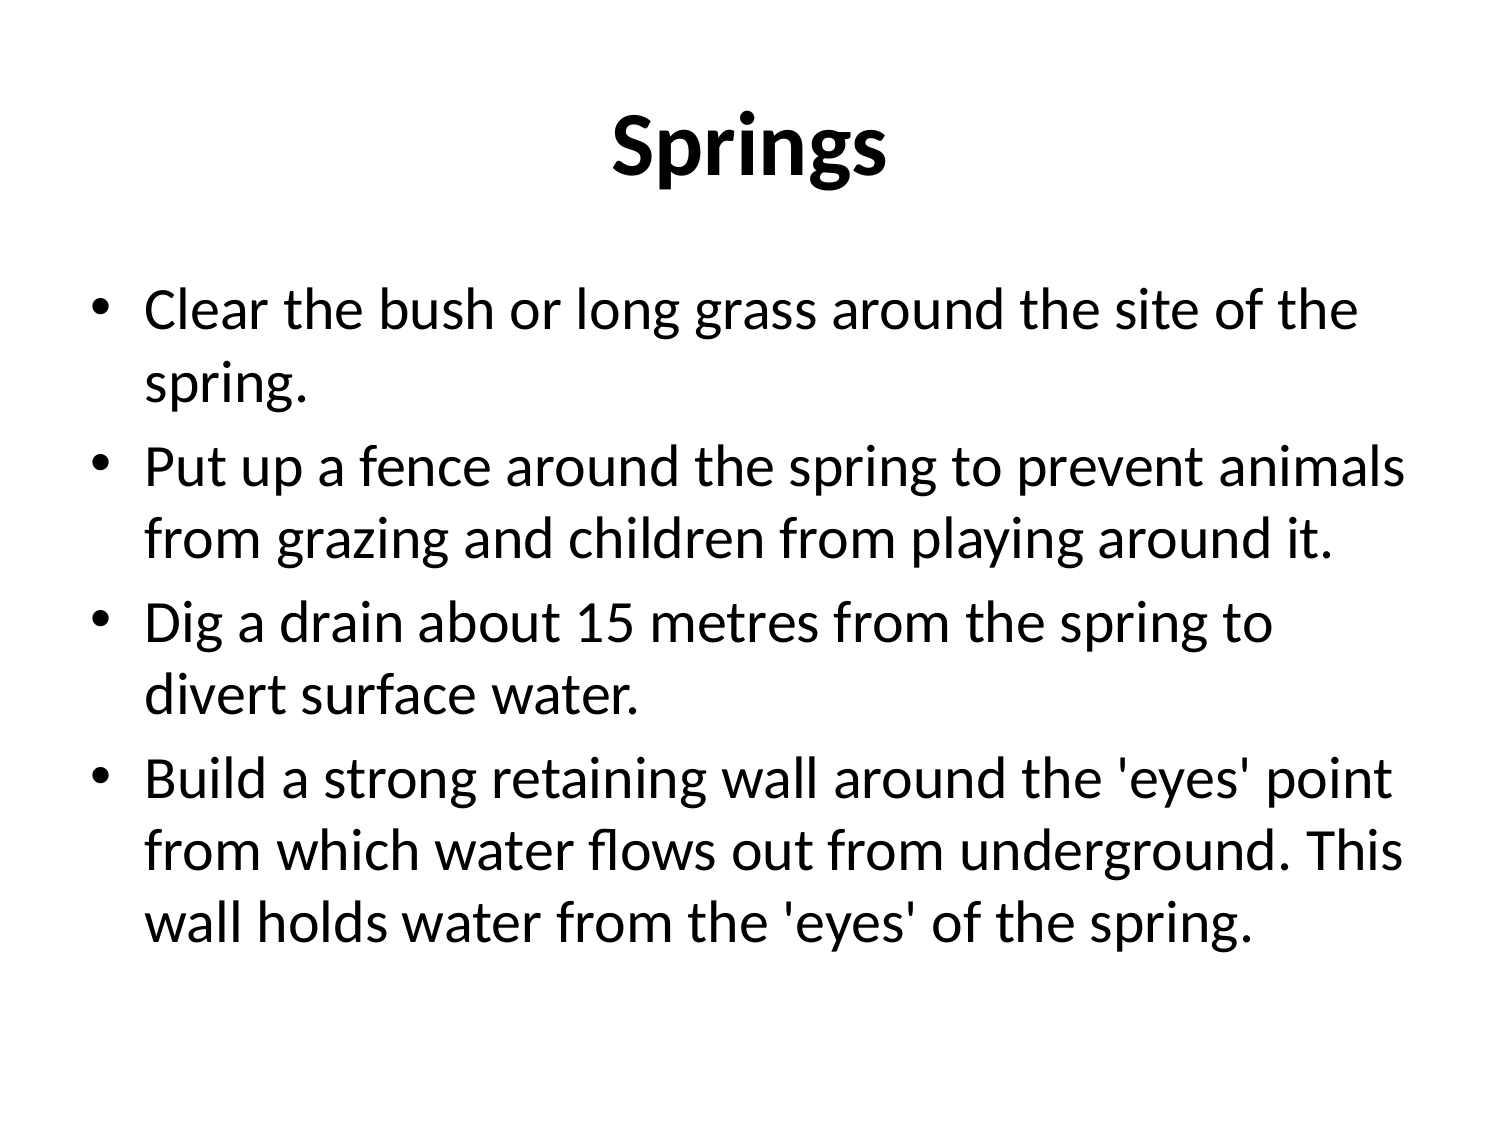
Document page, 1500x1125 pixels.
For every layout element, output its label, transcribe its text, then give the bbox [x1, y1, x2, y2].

title Springs [75, 45, 1425, 233]
list Clear the bush or long grass around the site of the spring. Put up a fence around the spring to prevent animals from grazing and children from playing around it. Dig a drain about 15 metres from the spring to divert surface water. Build a strong retaining wall around the 'eyes' point from which water flows out from underground. This wall holds water from the 'eyes' of the spring. [75, 262, 1425, 1005]
